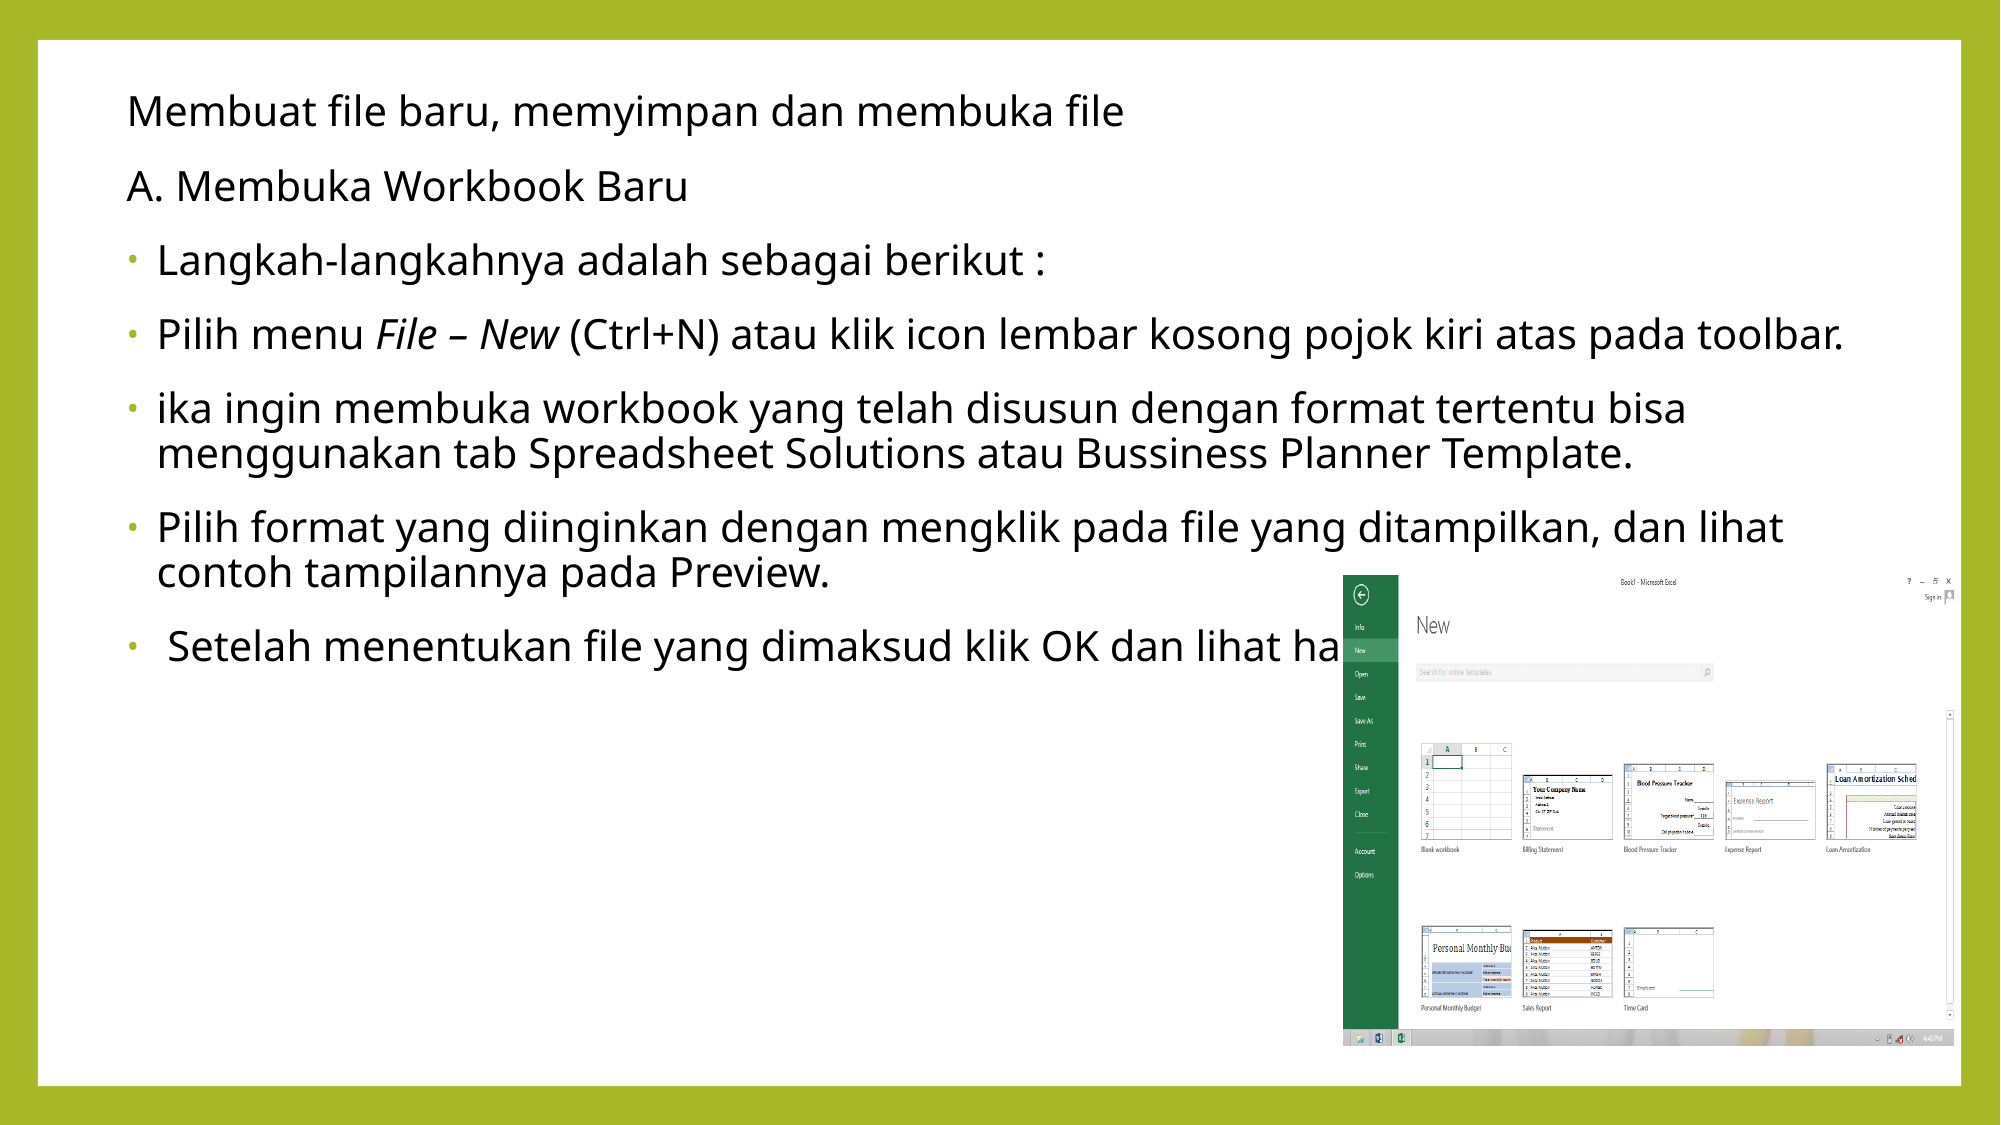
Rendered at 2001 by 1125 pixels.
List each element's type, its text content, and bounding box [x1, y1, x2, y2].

picture [1342, 574, 1955, 1047]
list Membuat file baru, memyimpan dan membuka file A. Membuka Workbook Baru Langkah-langkahnya adalah sebagai berikut : Pilih menu File – New (Ctrl+N) atau klik icon lembar kosong pojok kiri atas pada toolbar. ika ingin membuka workbook yang telah disusun dengan format tertentu bisa menggunakan tab Spreadsheet Solutions atau Bussiness Planner Template. Pilih format yang diinginkan dengan mengklik pada file yang ditampilkan, dan lihat contoh tampilannya pada Preview. Setelah menentukan file yang dimaksud klik OK dan lihat hasilnya! [104, 83, 1905, 1046]
